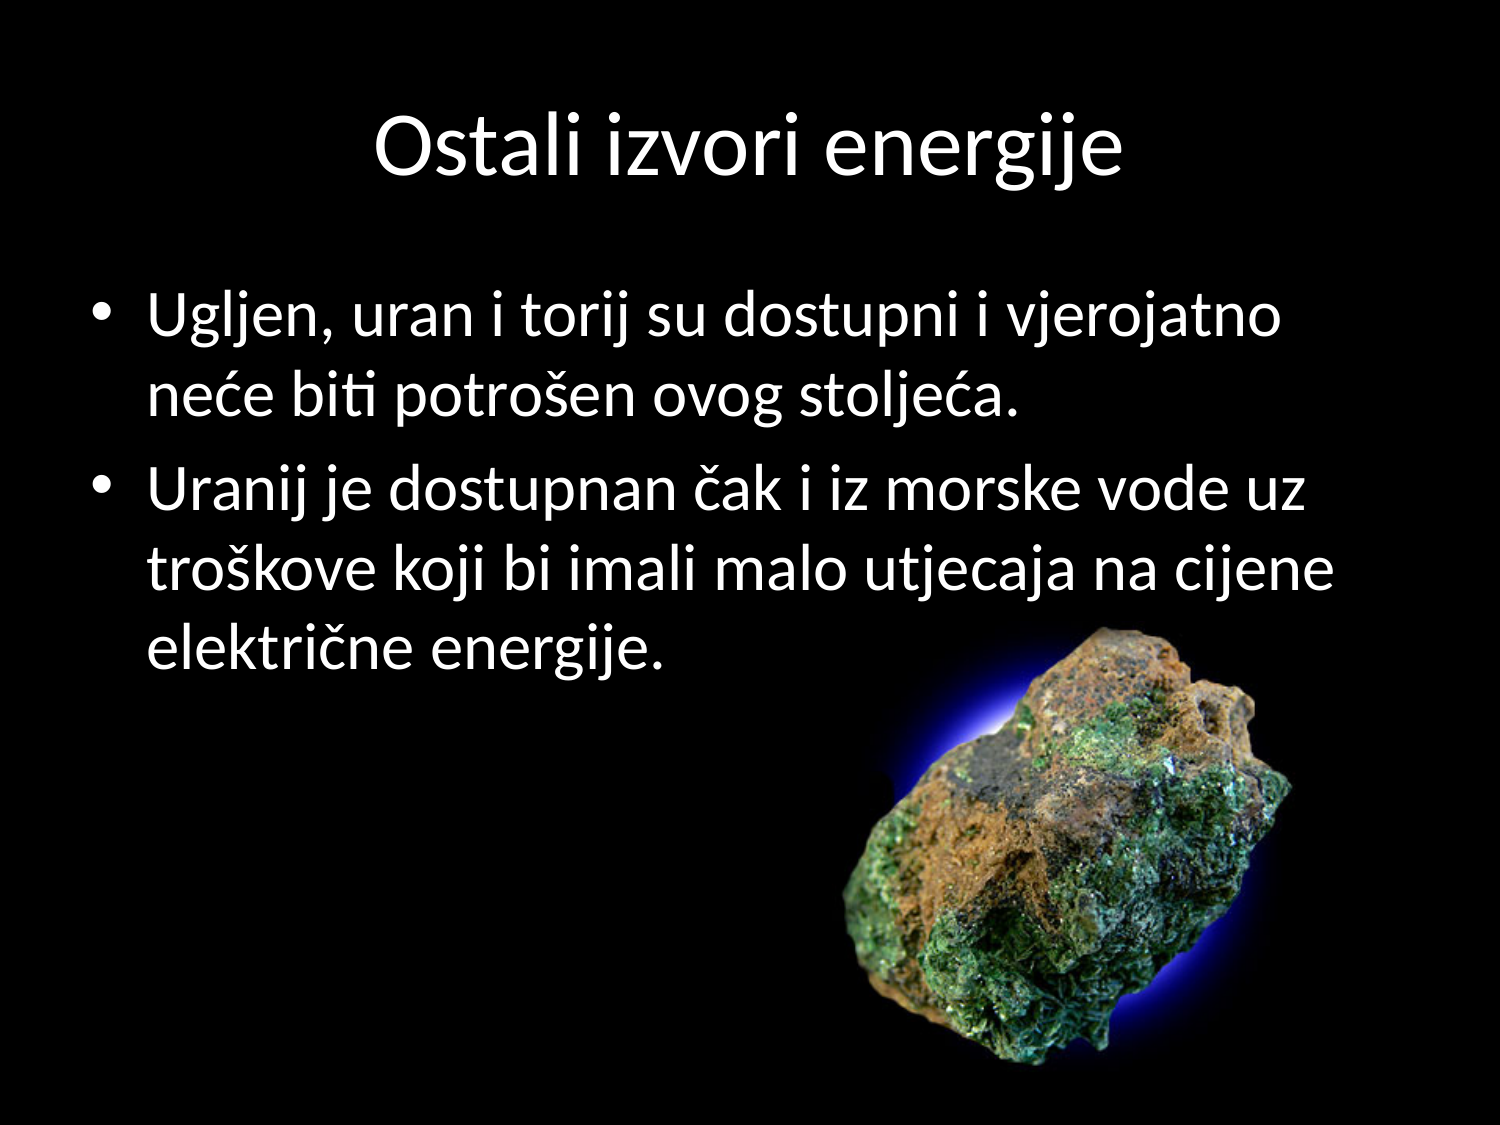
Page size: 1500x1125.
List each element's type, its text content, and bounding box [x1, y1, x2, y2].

title Ostali izvori energije [75, 45, 1425, 233]
picture [832, 621, 1302, 1091]
list Ugljen, uran i torij su dostupni i vjerojatno neće biti potrošen ovog stoljeća. Uranij je dostupnan čak i iz morske vode uz troškove koji bi imali malo utjecaja na cijene električne energije. [75, 262, 1425, 1005]
